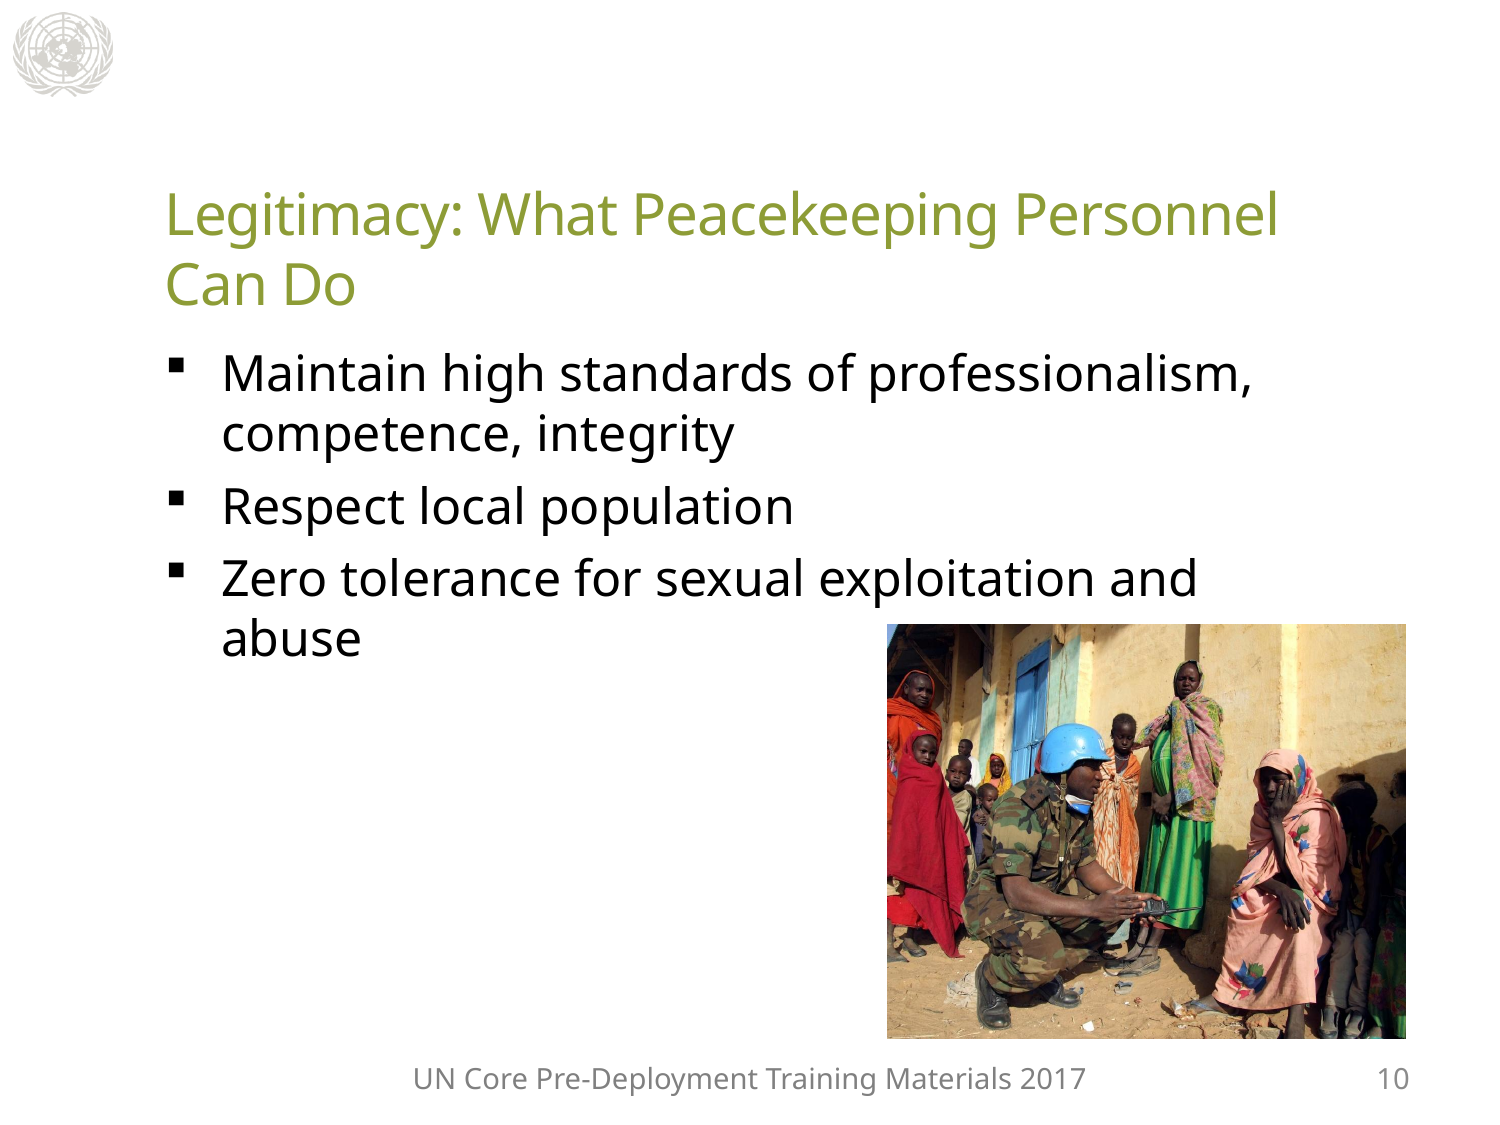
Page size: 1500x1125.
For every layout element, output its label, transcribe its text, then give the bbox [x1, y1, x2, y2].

slide_number 10 [1074, 1052, 1425, 1104]
picture [887, 624, 1406, 1039]
text_box Legitimacy: What Peacekeeping Personnel Can Do Maintain high standards of professionalism, competence, integrity Respect local population Zero tolerance for sexual exploitation and abuse [149, 169, 1363, 675]
text_box UN Core Pre-Deployment Training Materials 2017 [350, 1052, 1150, 1103]
picture [13, 12, 113, 97]
